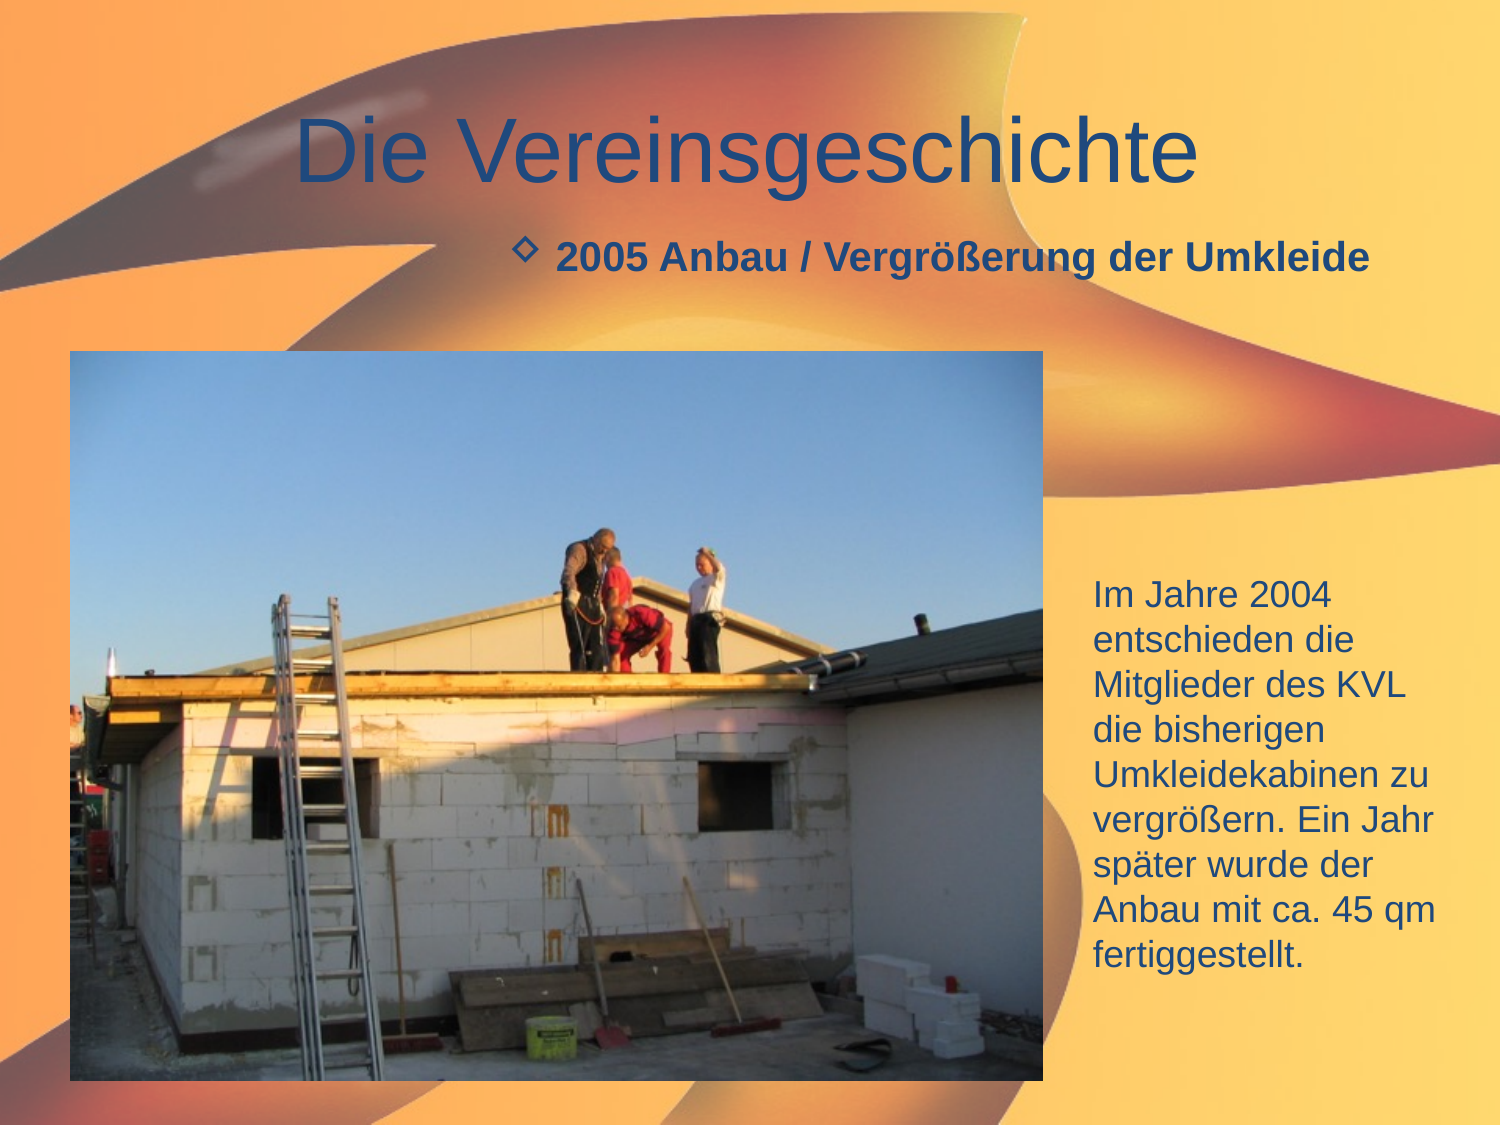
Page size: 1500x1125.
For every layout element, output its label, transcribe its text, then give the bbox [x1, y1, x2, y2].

text_box 2005 Anbau / Vergrößerung der Umkleide [492, 222, 1455, 288]
text_box Im Jahre 2004 entschieden die Mitglieder des KVL die bisherigen Umkleidekabinen zu vergrößern. Ein Jahr später wurde der Anbau mit ca. 45 qm fertiggestellt. [1078, 562, 1477, 983]
text_box Die Vereinsgeschichte [49, 37, 1446, 255]
picture [70, 351, 1044, 1082]
